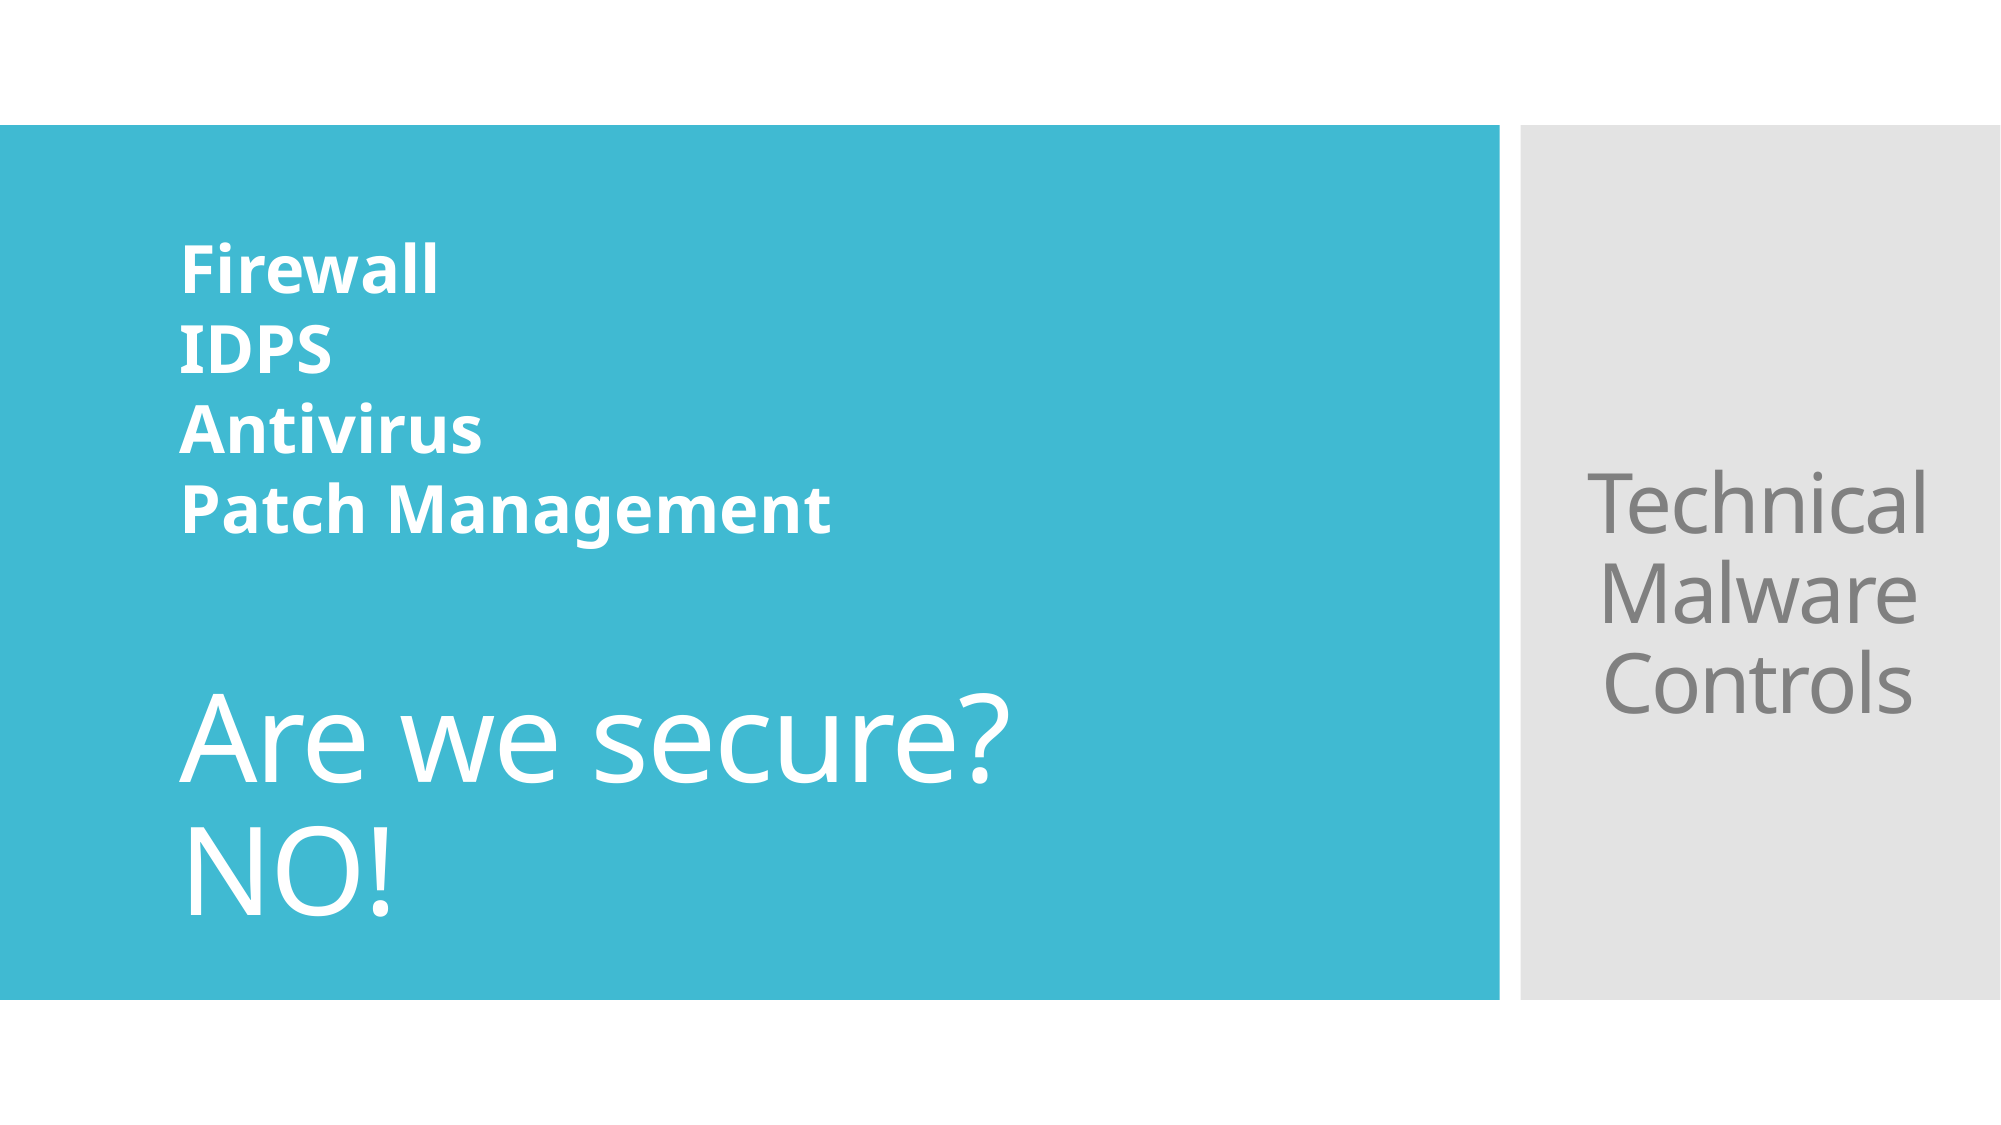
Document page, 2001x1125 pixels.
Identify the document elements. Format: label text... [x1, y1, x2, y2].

text_box Technical Malware Controls [1516, 219, 2000, 975]
text_box Firewall IDPS Antivirus Patch Management [164, 219, 920, 554]
title Are we secure? NO! [164, 666, 1365, 950]
